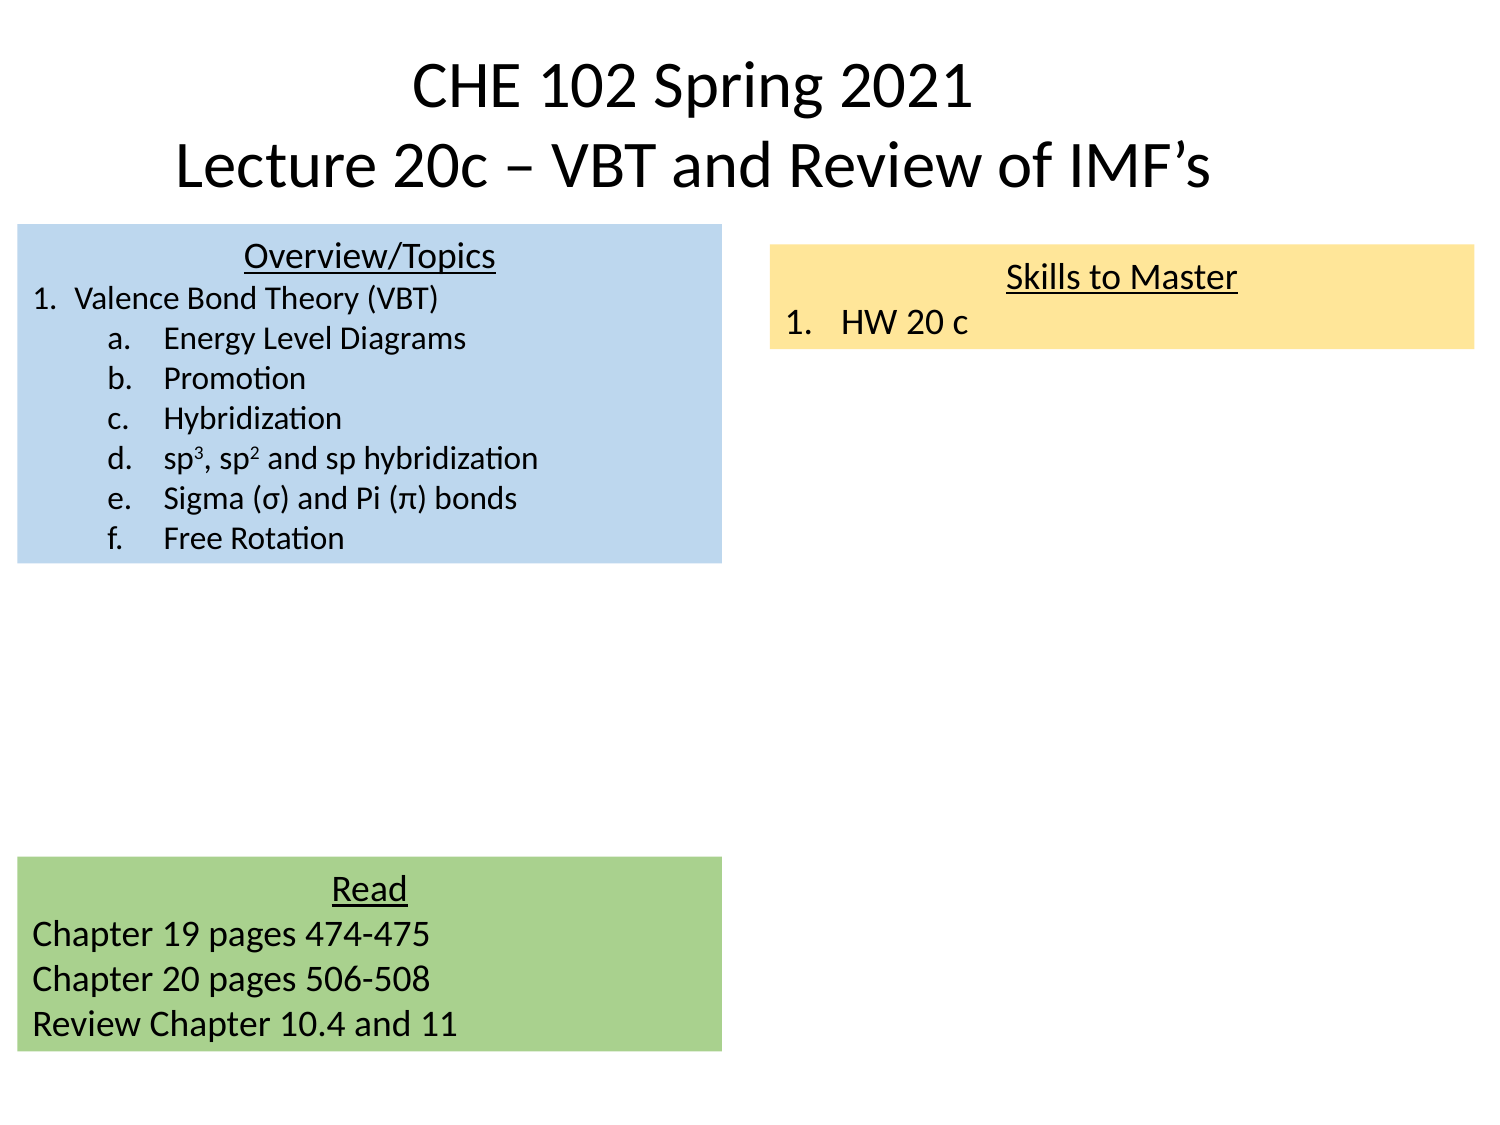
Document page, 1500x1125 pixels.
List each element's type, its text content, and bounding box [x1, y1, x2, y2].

text_box Overview/Topics Valence Bond Theory (VBT) Energy Level Diagrams Promotion Hybridization sp3, sp2 and sp hybridization Sigma (σ) and Pi (π) bonds Free Rotation [17, 224, 722, 564]
text_box Read Chapter 19 pages 474-475 Chapter 20 pages 506-508 Review Chapter 10.4 and 11 [17, 856, 722, 1052]
text_box Skills to Master HW 20 c [769, 244, 1475, 350]
text_box CHE 102 Spring 2021 Lecture 20c – VBT and Review of IMF’s [160, 33, 1227, 209]
